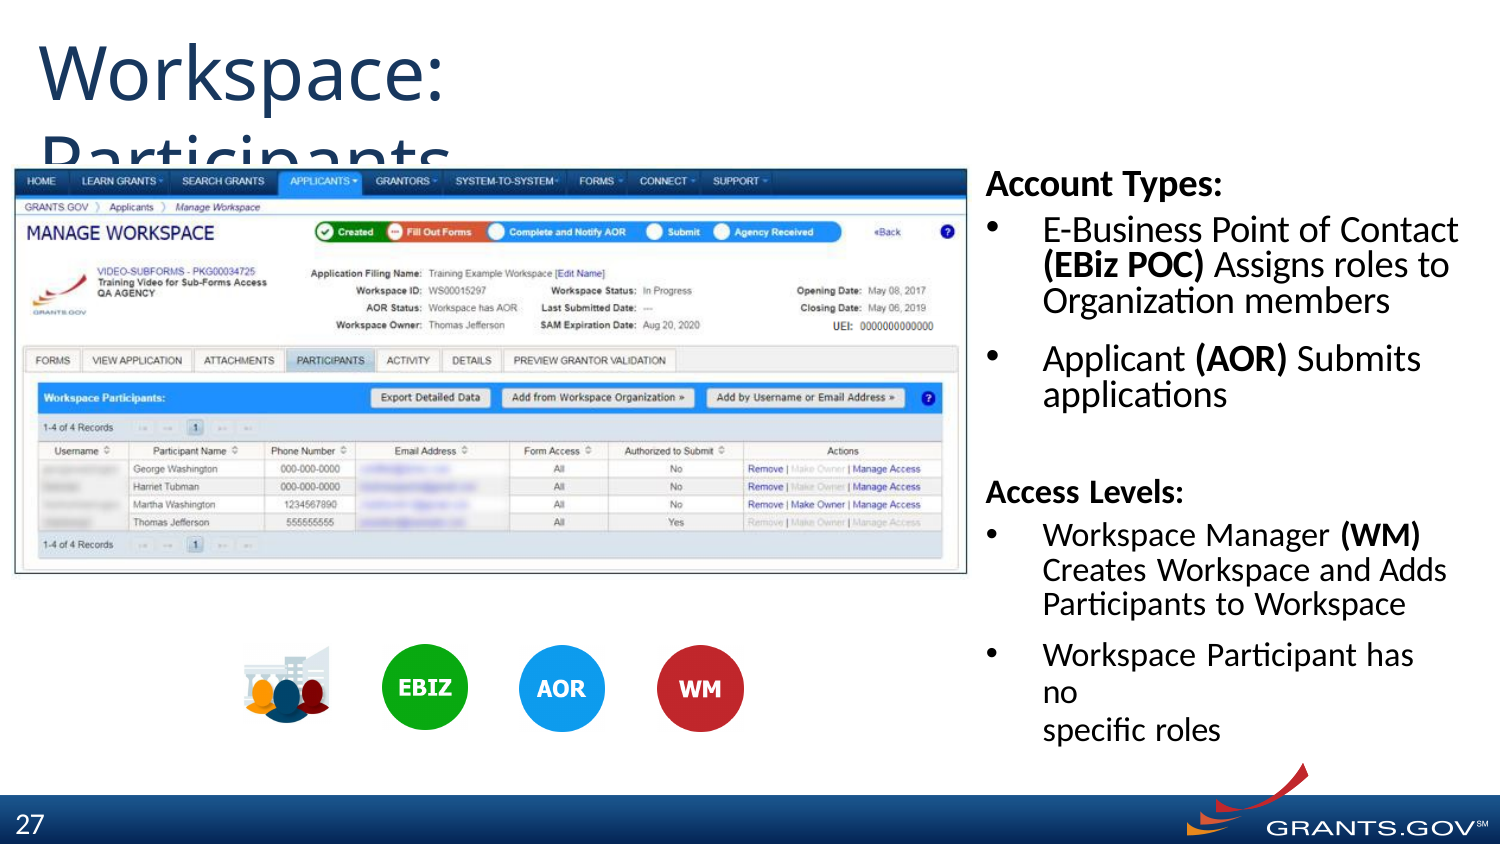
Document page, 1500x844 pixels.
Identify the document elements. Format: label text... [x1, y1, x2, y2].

picture [382, 644, 469, 731]
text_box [11, 164, 972, 581]
title Workspace: Participants [36, 23, 832, 163]
slide_number 27 [8, 810, 54, 844]
picture [657, 645, 744, 732]
picture [519, 645, 606, 732]
picture [243, 643, 332, 724]
picture [0, 763, 1500, 844]
text_box Account Types: E-Business Point of Contact (EBiz POC) Assigns roles to Organization members Applicant (AOR) Submits applications Access Levels: Workspace Manager (WM) Creates Workspace and Adds Participants to Workspace Workspace Participant has no specific roles [983, 156, 1470, 748]
